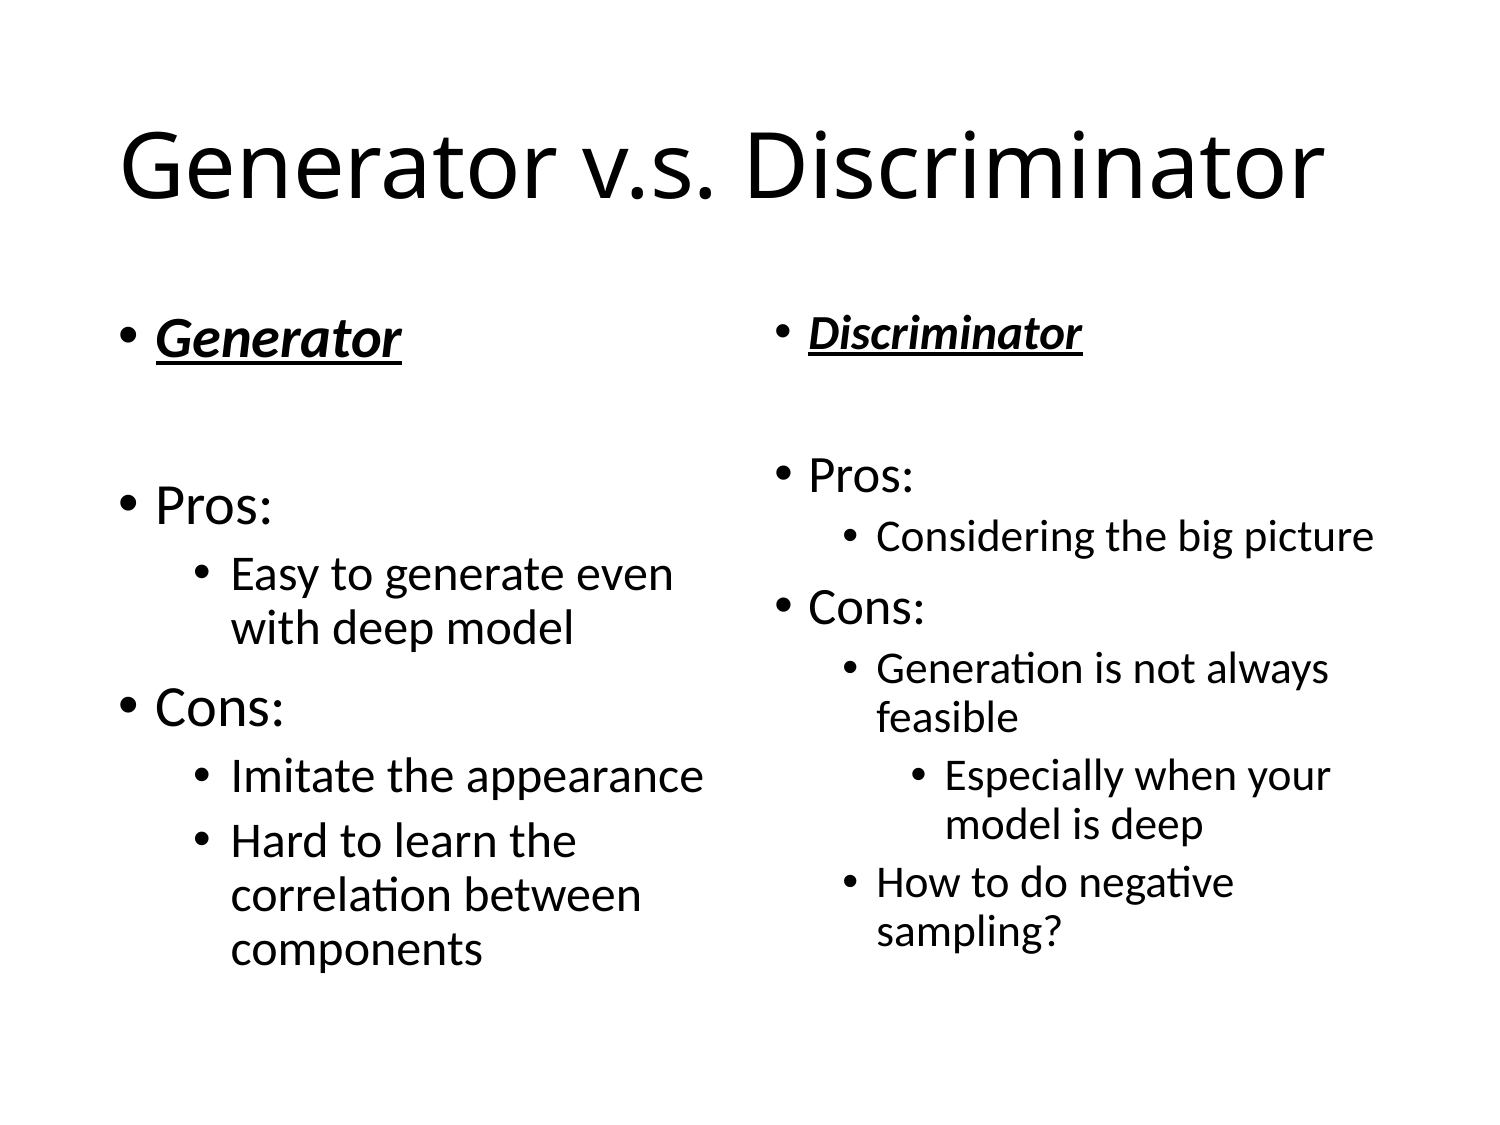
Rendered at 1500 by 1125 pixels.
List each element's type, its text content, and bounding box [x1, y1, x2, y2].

list Generator Pros: Easy to generate even with deep model Cons: Imitate the appearance Hard to learn the correlation between components [103, 299, 741, 1014]
list Discriminator Pros: Considering the big picture Cons: Generation is not always feasible Especially when your model is deep How to do negative sampling? [759, 299, 1397, 1014]
title Generator v.s. Discriminator [103, 59, 1397, 278]
